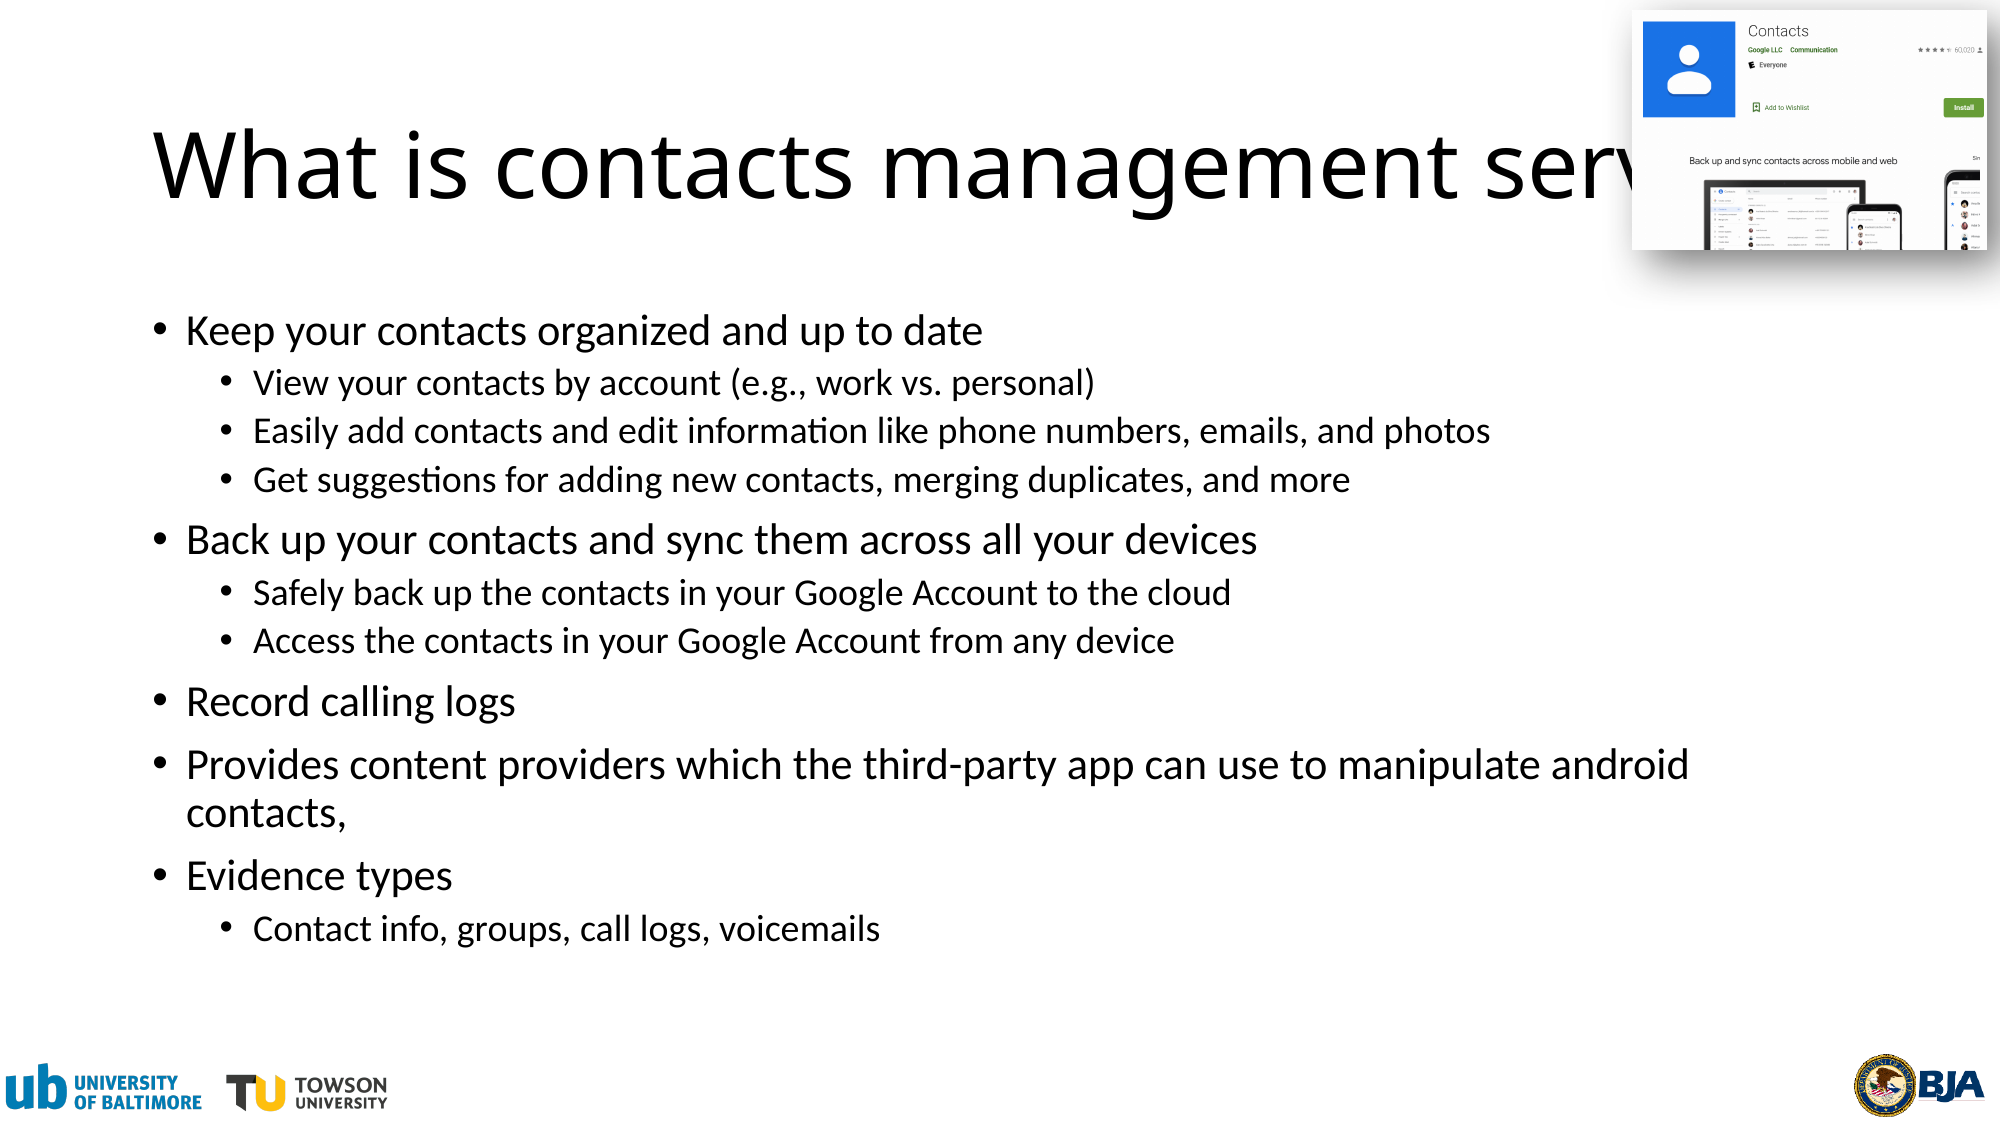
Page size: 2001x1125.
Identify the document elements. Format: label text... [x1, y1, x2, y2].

picture [1632, 10, 1988, 251]
picture [1854, 1054, 1986, 1117]
title What is contacts management service? [137, 59, 1627, 278]
picture [0, 1031, 407, 1125]
list Keep your contacts organized and up to date View your contacts by account (e.g., work vs. personal) Easily add contacts and edit information like phone numbers, emails, and photos Get suggestions for adding new contacts, merging duplicates, and more Back up your contacts and sync them across all your devices Safely back up the contacts in your Google Account to the cloud Access the contacts in your Google Account from any device Record calling logs Provides content providers which the third-party app can use to manipulate android contacts, Evidence types Contact info, groups, call logs, voicemails [137, 299, 1781, 963]
